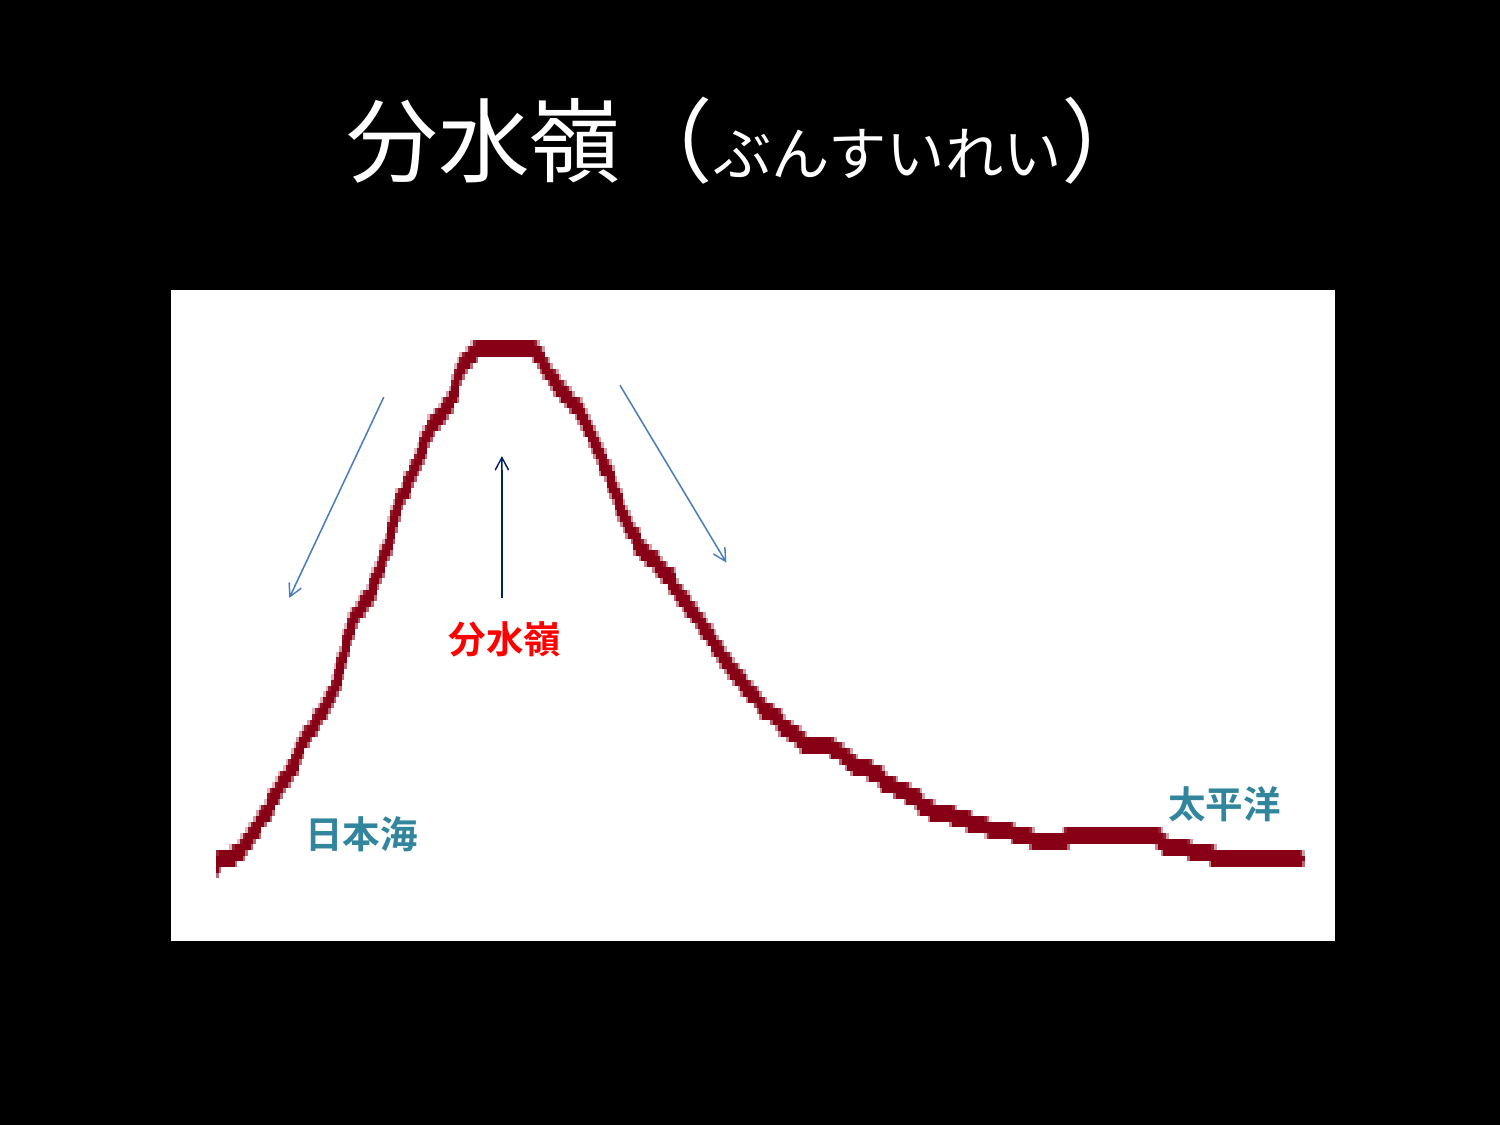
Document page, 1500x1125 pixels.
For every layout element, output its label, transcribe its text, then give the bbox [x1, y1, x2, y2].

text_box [288, 396, 384, 599]
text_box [619, 385, 727, 563]
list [170, 290, 1335, 941]
title 分水嶺（ぶんすいれい） [75, 45, 1425, 233]
